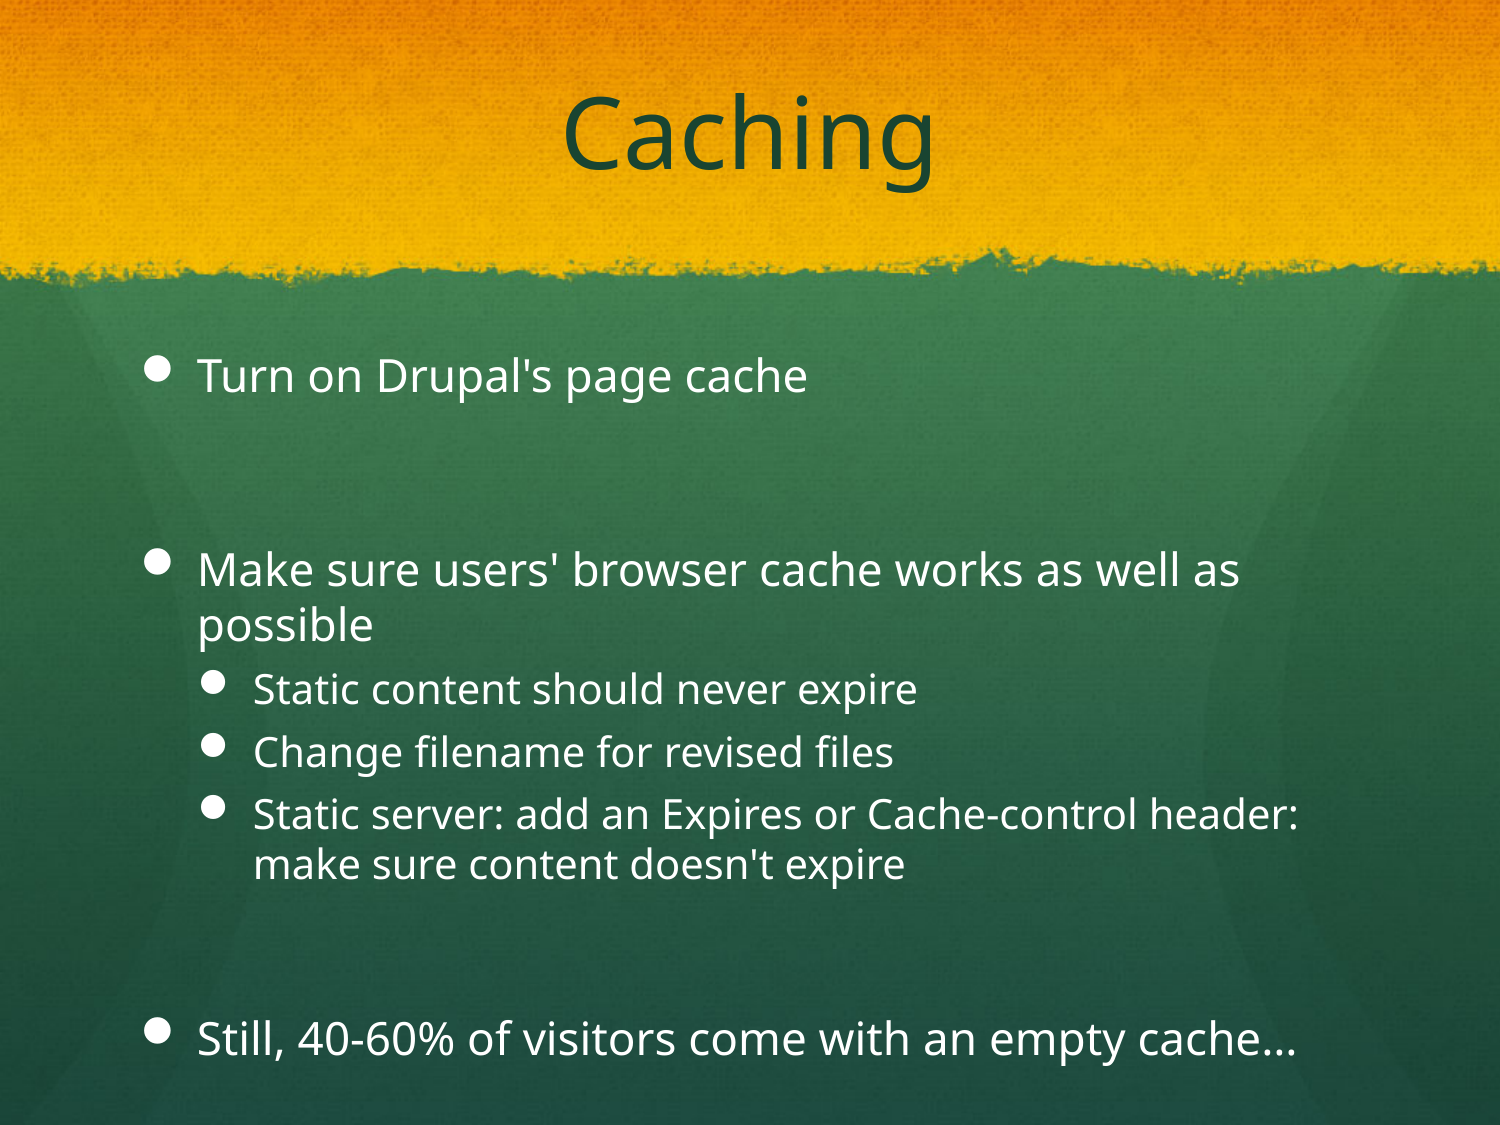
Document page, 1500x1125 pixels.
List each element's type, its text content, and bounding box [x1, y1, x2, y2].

picture [0, 0, 1500, 1125]
list Turn on Drupal's page cache Make sure users' browser cache works as well as possible Static content should never expire Change filename for revised files Static server: add an Expires or Cache-control header: make sure content doesn't expire Still, 40-60% of visitors come with an empty cache… [125, 339, 1375, 1026]
title Caching [125, 12, 1375, 246]
